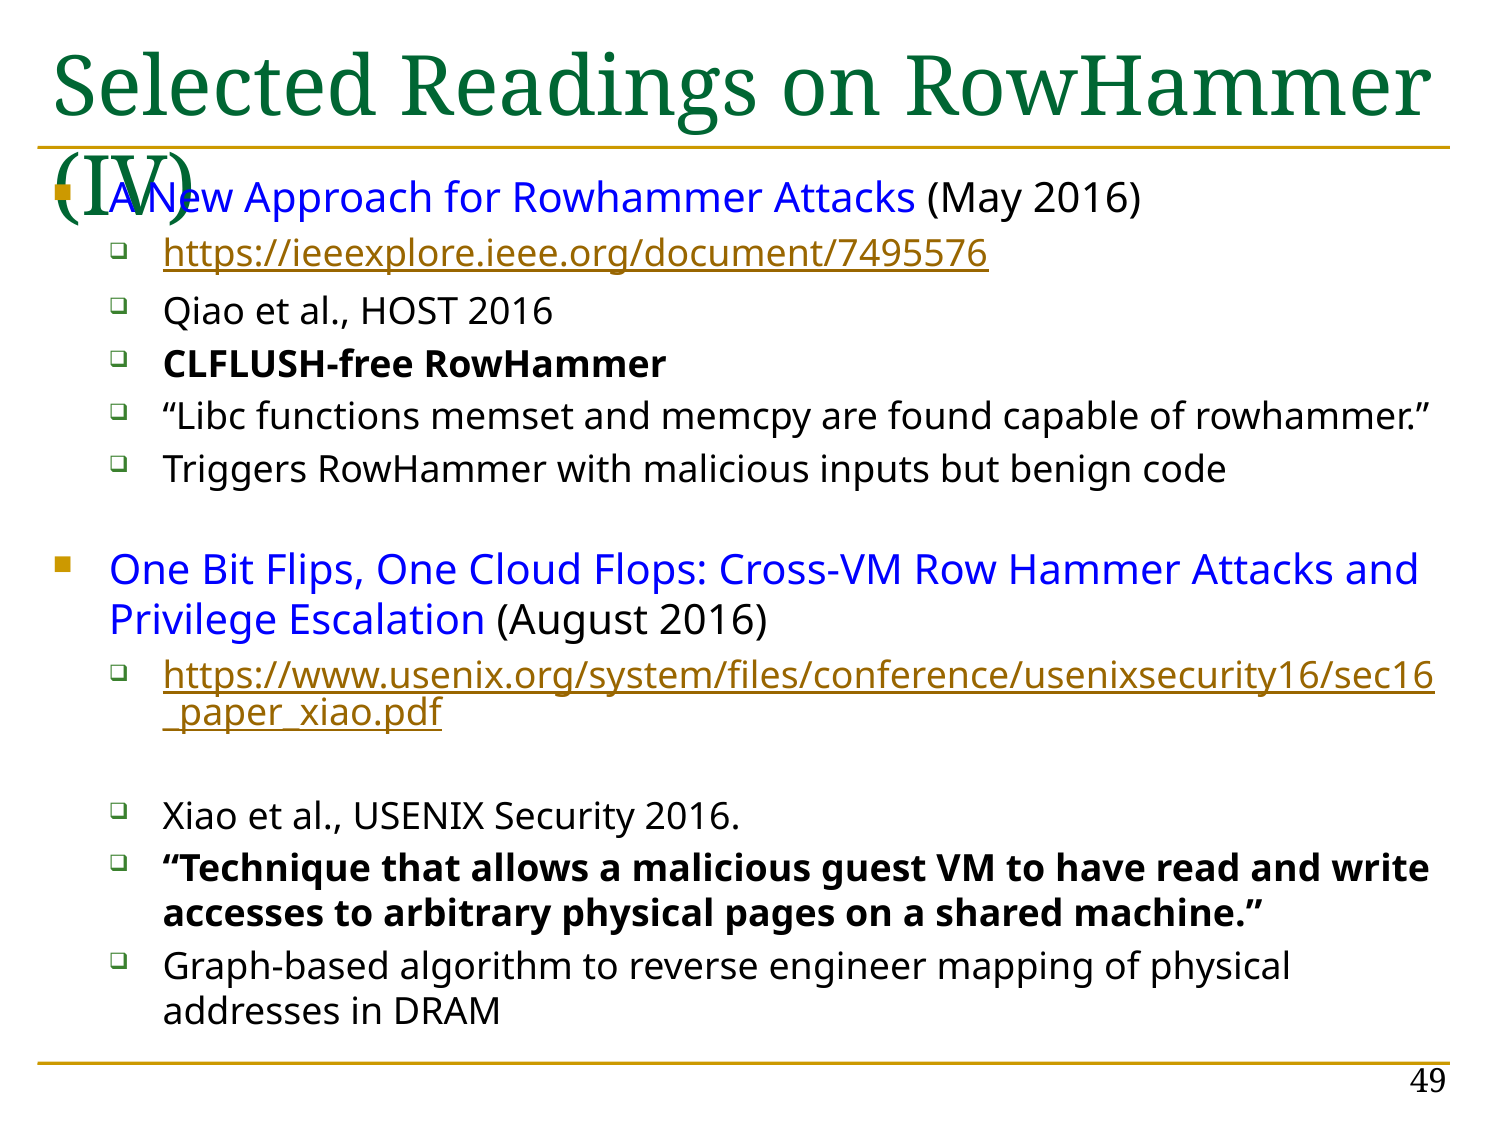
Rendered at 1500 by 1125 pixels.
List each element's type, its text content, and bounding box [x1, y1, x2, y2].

list A New Approach for Rowhammer Attacks (May 2016) https://ieeexplore.ieee.org/document/7495576 Qiao et al., HOST 2016 CLFLUSH-free RowHammer “Libc functions memset and memcpy are found capable of rowhammer.” Triggers RowHammer with malicious inputs but benign code One Bit Flips, One Cloud Flops: Cross-VM Row Hammer Attacks and Privilege Escalation (August 2016) https://www.usenix.org/system/files/conference/usenixsecurity16/sec16_paper_xiao.pdf Xiao et al., USENIX Security 2016. “Technique that allows a malicious guest VM to have read and write accesses to arbitrary physical pages on a shared machine.” Graph-based algorithm to reverse engineer mapping of physical addresses in DRAM [37, 163, 1450, 1016]
slide_number 49 [1111, 1036, 1462, 1112]
title Selected Readings on RowHammer (IV) [37, 24, 1450, 163]
